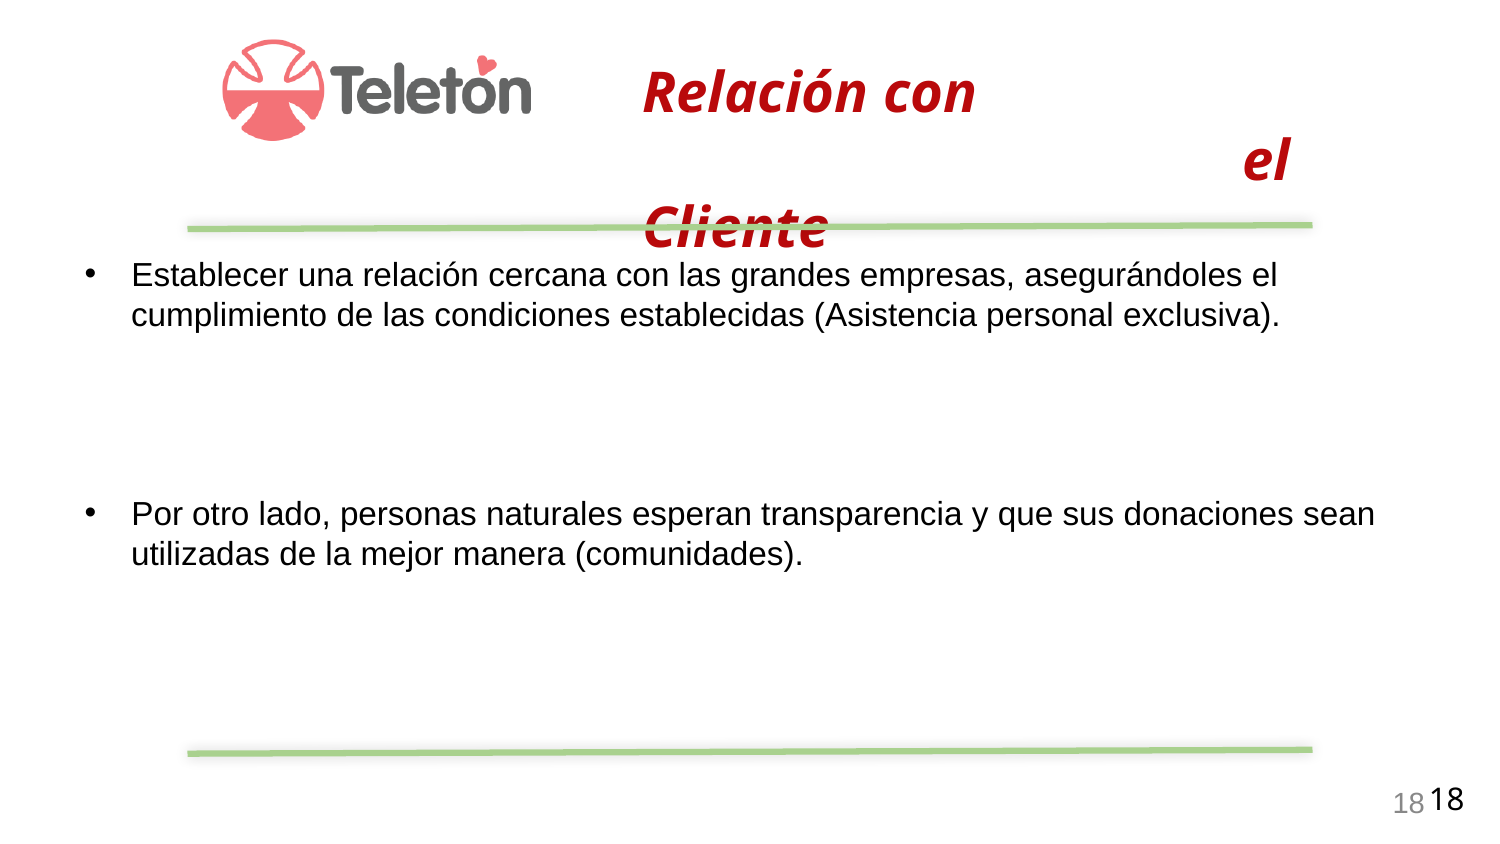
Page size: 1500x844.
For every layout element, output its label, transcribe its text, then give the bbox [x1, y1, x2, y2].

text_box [187, 749, 1313, 754]
title Relación con el Cliente [642, 56, 1393, 197]
slide_number 18 [1080, 784, 1425, 820]
list Establecer una relación cercana con las grandes empresas, asegurándoles el cumplimiento de las condiciones establecidas (Asistencia personal exclusiva). Por otro lado, personas naturales esperan transparencia y que sus donaciones sean utilizadas de la mejor manera (comunidades). [75, 253, 1450, 810]
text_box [187, 224, 1313, 230]
picture [212, 33, 537, 148]
